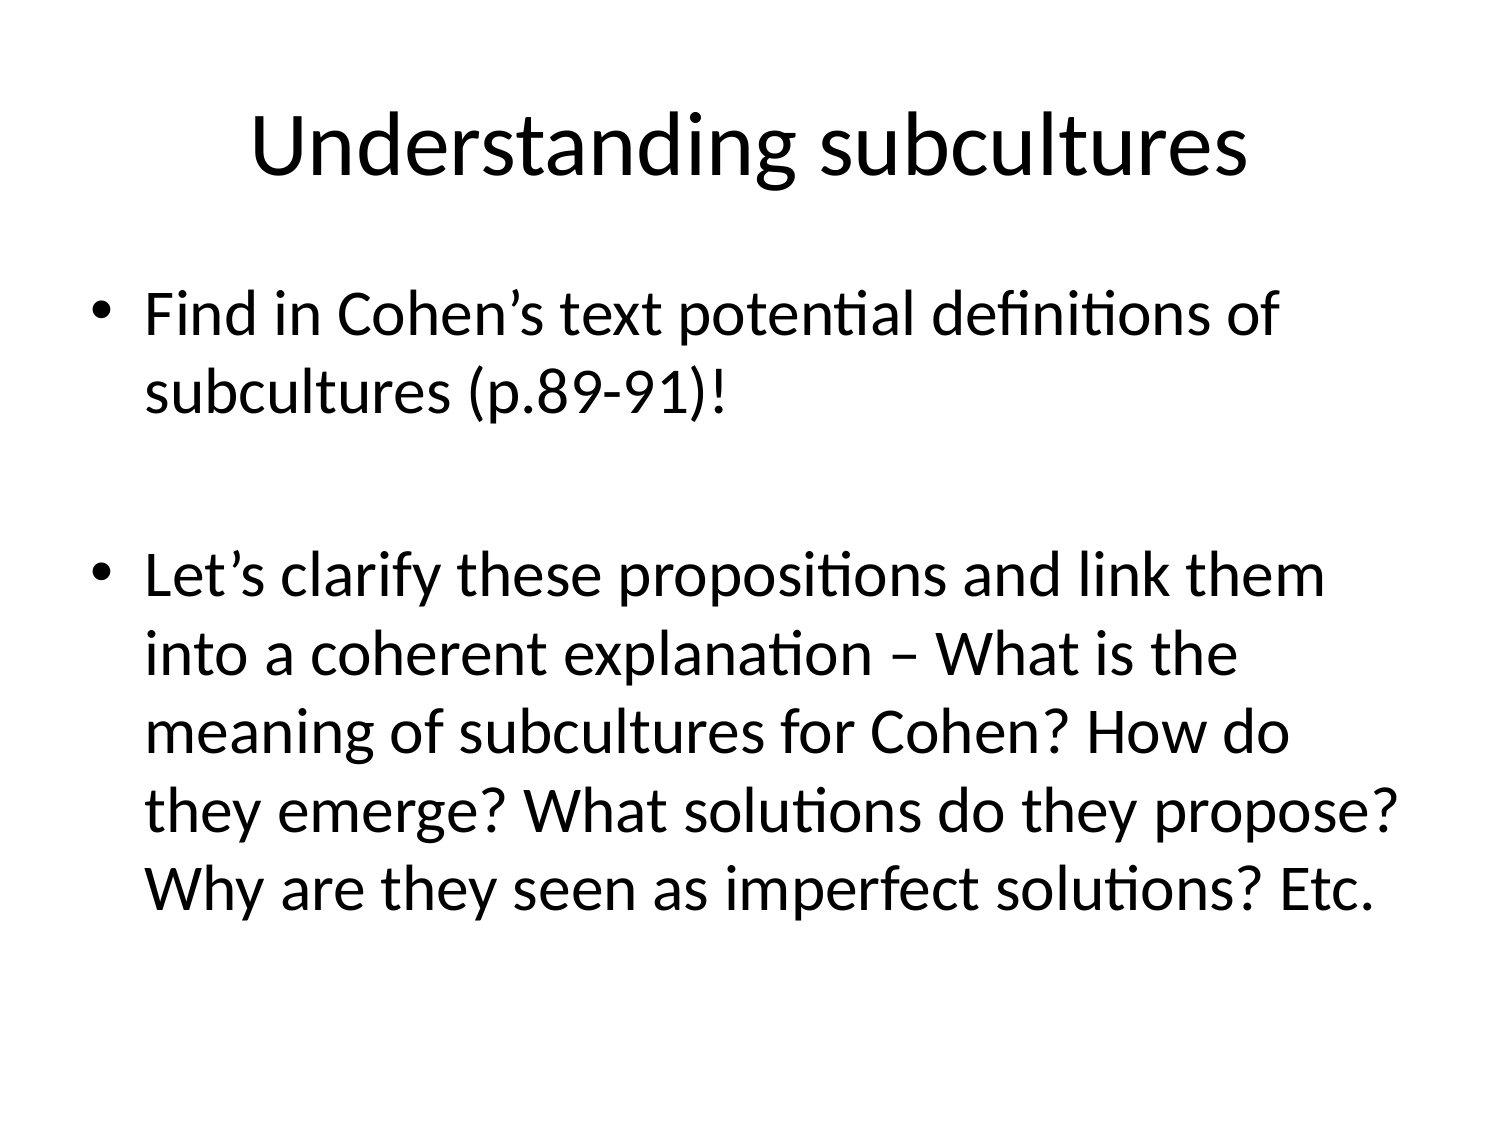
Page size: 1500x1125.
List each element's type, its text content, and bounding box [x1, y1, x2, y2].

list Find in Cohen’s text potential definitions of subcultures (p.89-91)! Let’s clarify these propositions and link them into a coherent explanation – What is the meaning of subcultures for Cohen? How do they emerge? What solutions do they propose? Why are they seen as imperfect solutions? Etc. [75, 262, 1425, 1005]
title Understanding subcultures [75, 45, 1425, 233]
